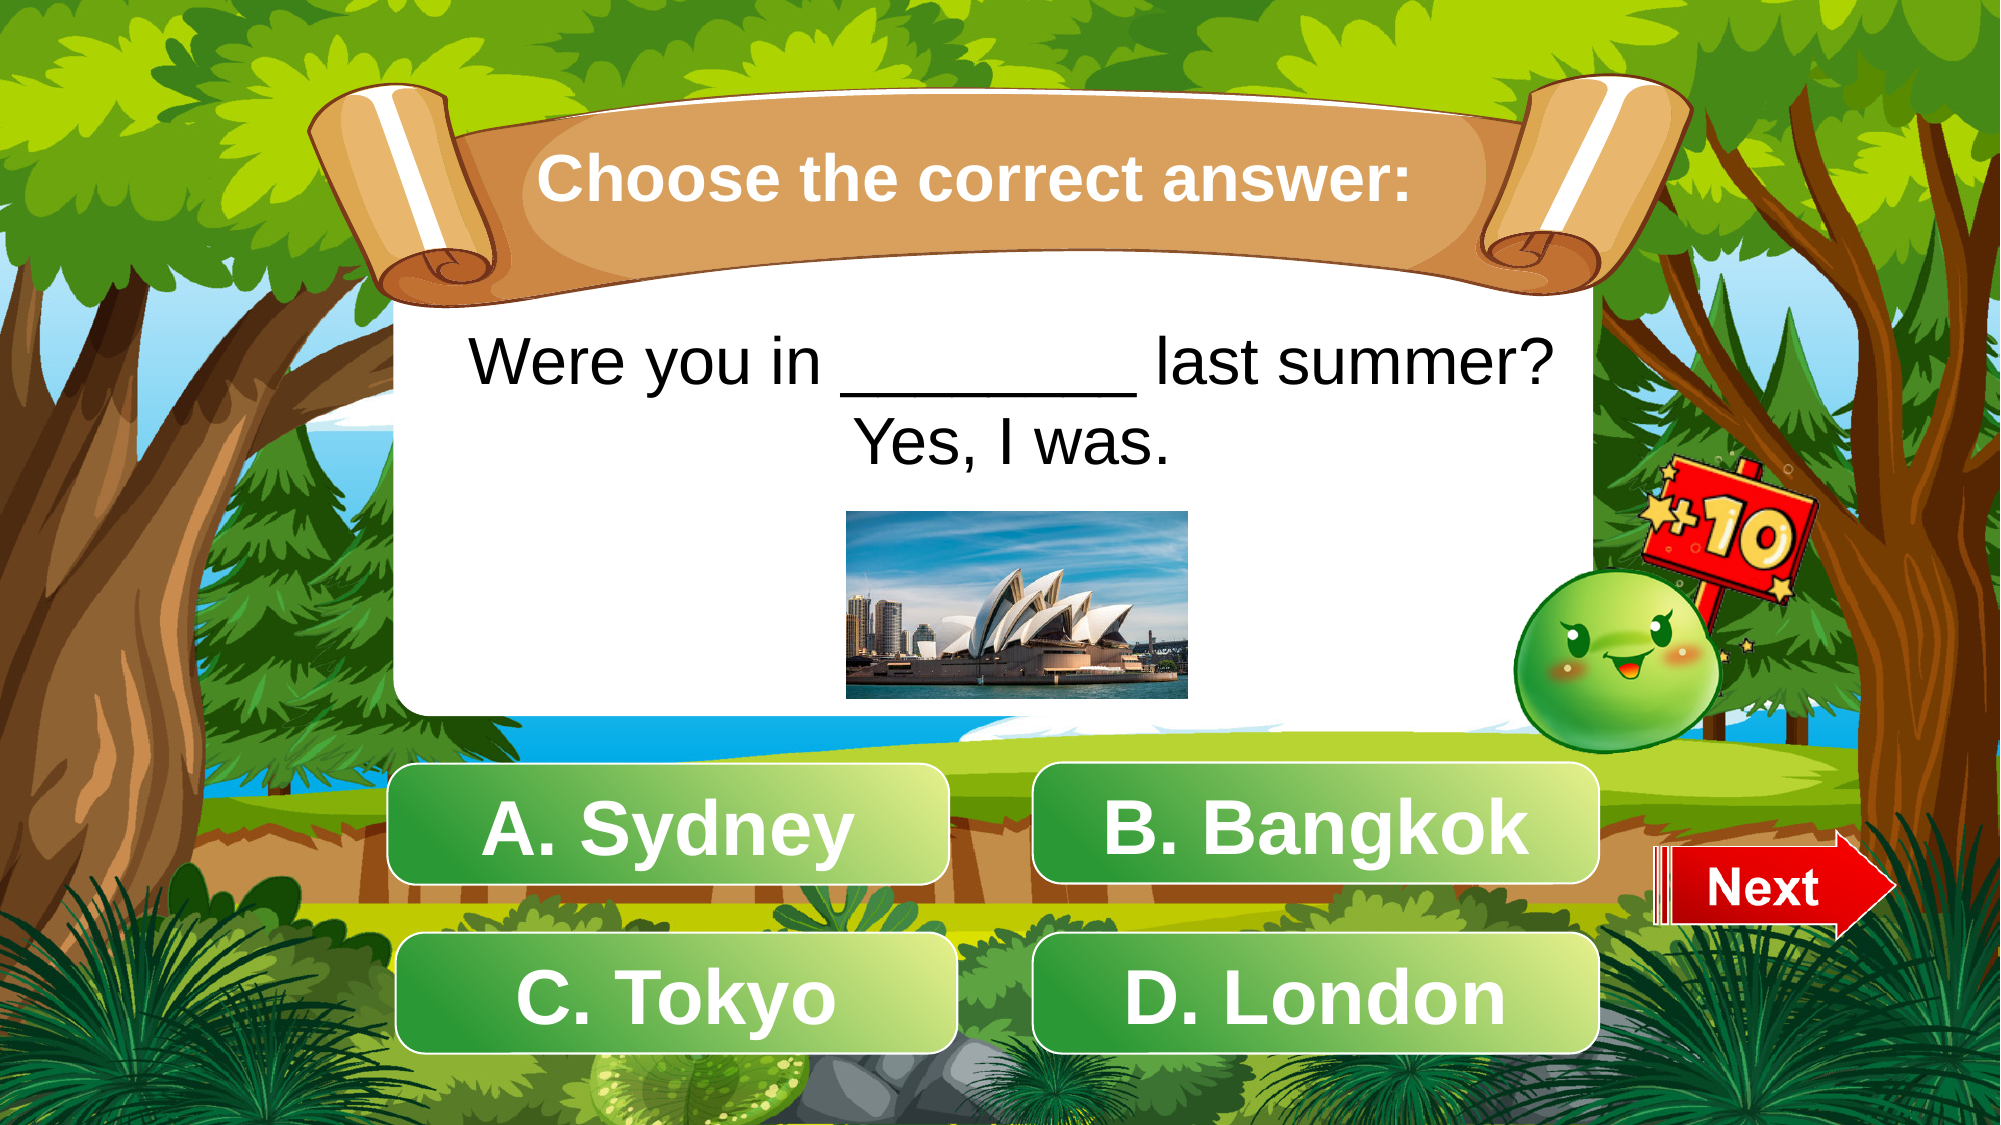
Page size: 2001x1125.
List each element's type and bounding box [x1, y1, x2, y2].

picture [0, 0, 2000, 1125]
text_box [307, 69, 1694, 309]
text_box [1493, 414, 1829, 772]
